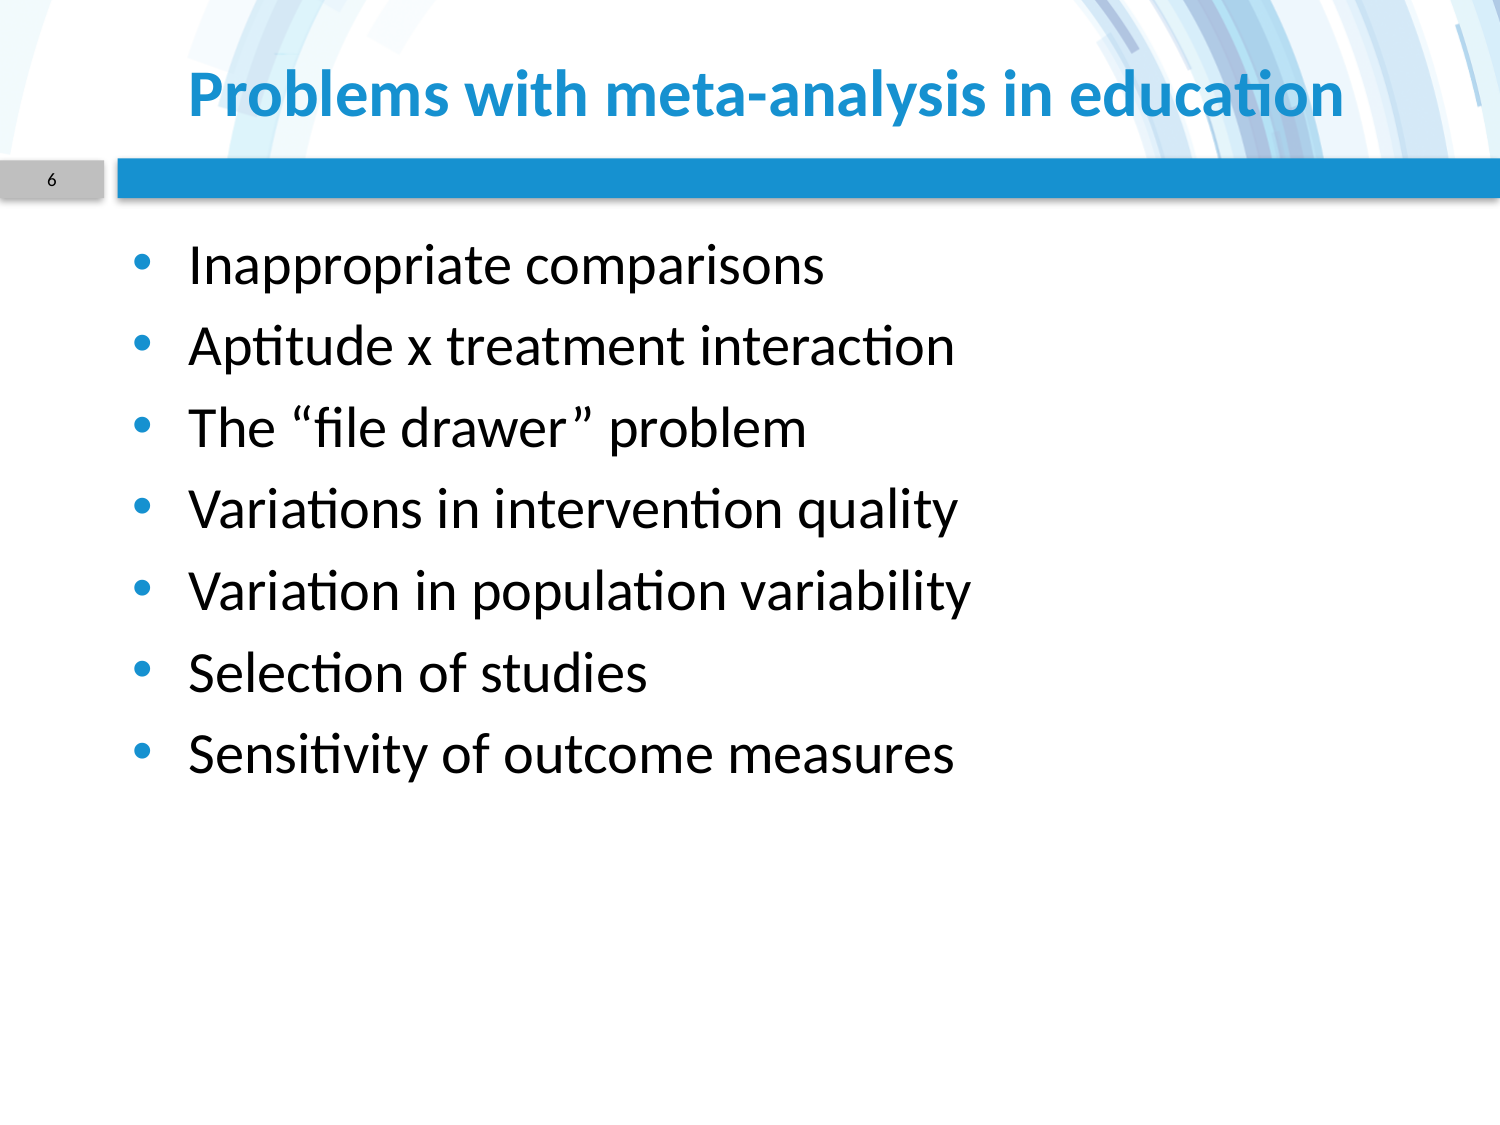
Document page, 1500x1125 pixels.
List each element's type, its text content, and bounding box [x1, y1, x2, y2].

list Inappropriate comparisons Aptitude x treatment interaction The “file drawer” problem Variations in intervention quality Variation in population variability Selection of studies Sensitivity of outcome measures [117, 218, 1425, 1090]
picture [0, 0, 1500, 159]
slide_number 6 [0, 160, 105, 199]
title Problems with meta-analysis in education [117, 38, 1418, 141]
